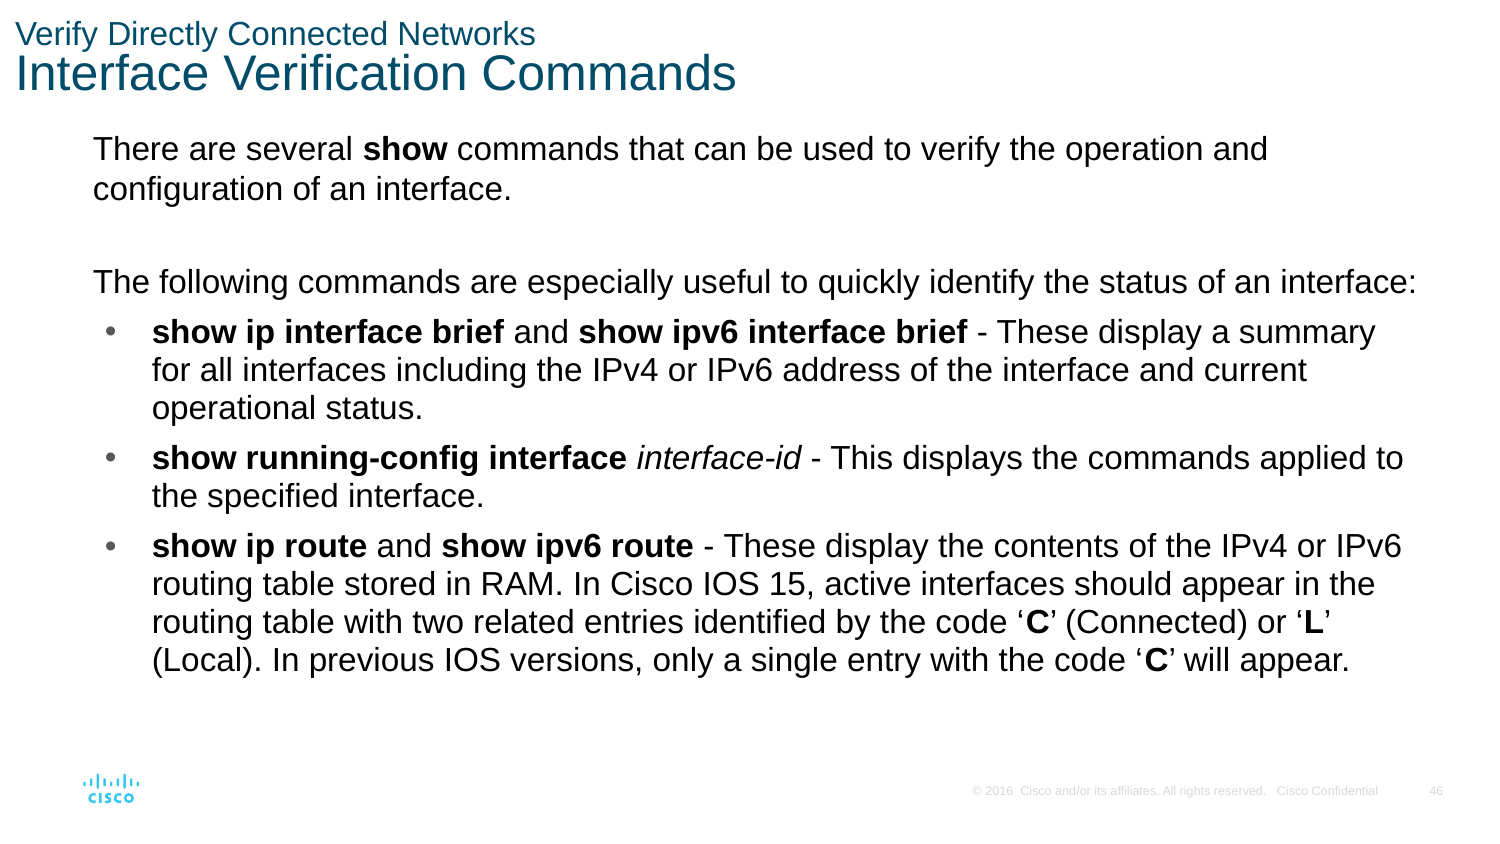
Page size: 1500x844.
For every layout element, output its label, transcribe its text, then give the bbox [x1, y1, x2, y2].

title Verify Directly Connected Networks Interface Verification Commands [0, 0, 1369, 121]
list There are several show commands that can be used to verify the operation and configuration of an interface. The following commands are especially useful to quickly identify the status of an interface: show ip interface brief and show ipv6 interface brief - These display a summary for all interfaces including the IPv4 or IPv6 address of the interface and current operational status. show running-config interface interface-id - This displays the commands applied to the specified interface. show ip route and show ipv6 route - These display the contents of the IPv4 or IPv6 routing table stored in RAM. In Cisco IOS 15, active interfaces should appear in the routing table with two related entries identified by the code ‘C’ (Connected) or ‘L’ (Local). In previous IOS versions, only a single entry with the code ‘C’ will appear. [77, 120, 1437, 726]
